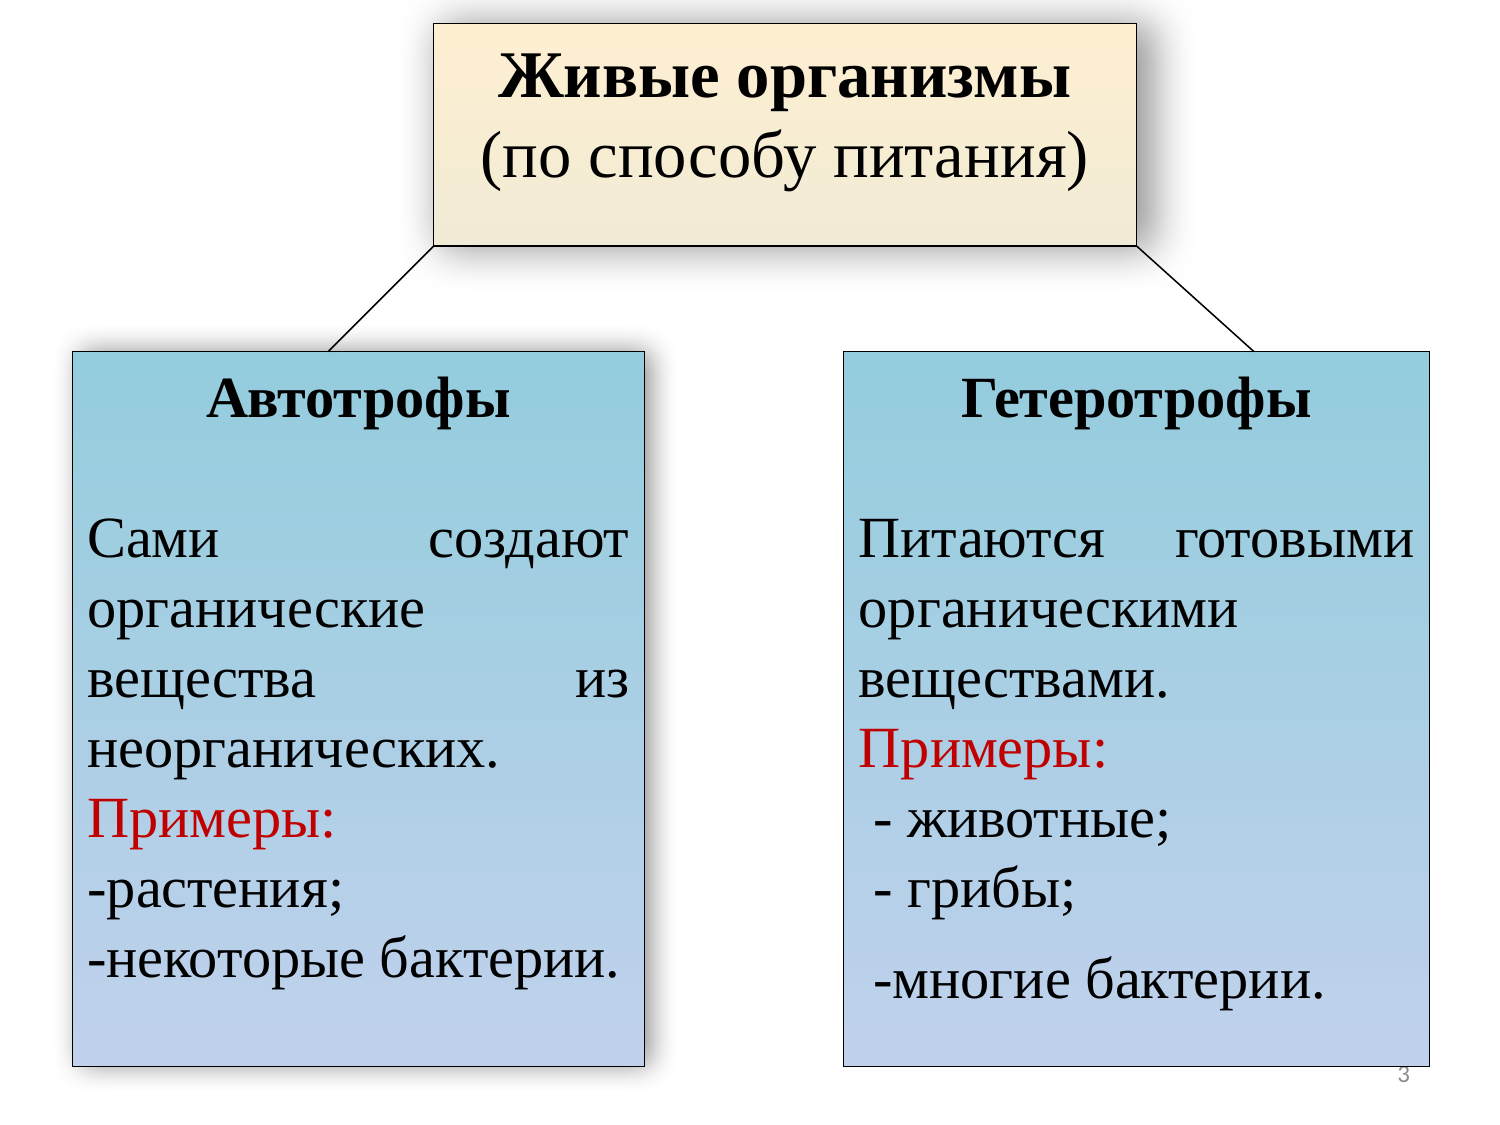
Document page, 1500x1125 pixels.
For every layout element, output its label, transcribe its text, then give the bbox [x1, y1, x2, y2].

text_box Живые организмы (по способу питания) [433, 23, 1137, 246]
slide_number 3 [1074, 1042, 1425, 1103]
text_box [327, 245, 434, 352]
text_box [1136, 245, 1255, 352]
text_box Гетеротрофы Питаются готовыми органическими веществами. Примеры: - животные; - грибы; -многие бактерии. [843, 351, 1430, 1067]
text_box Автотрофы Сами создают органические вещества из неорганических. Примеры: -растения; -некоторые бактерии. [72, 351, 645, 1067]
